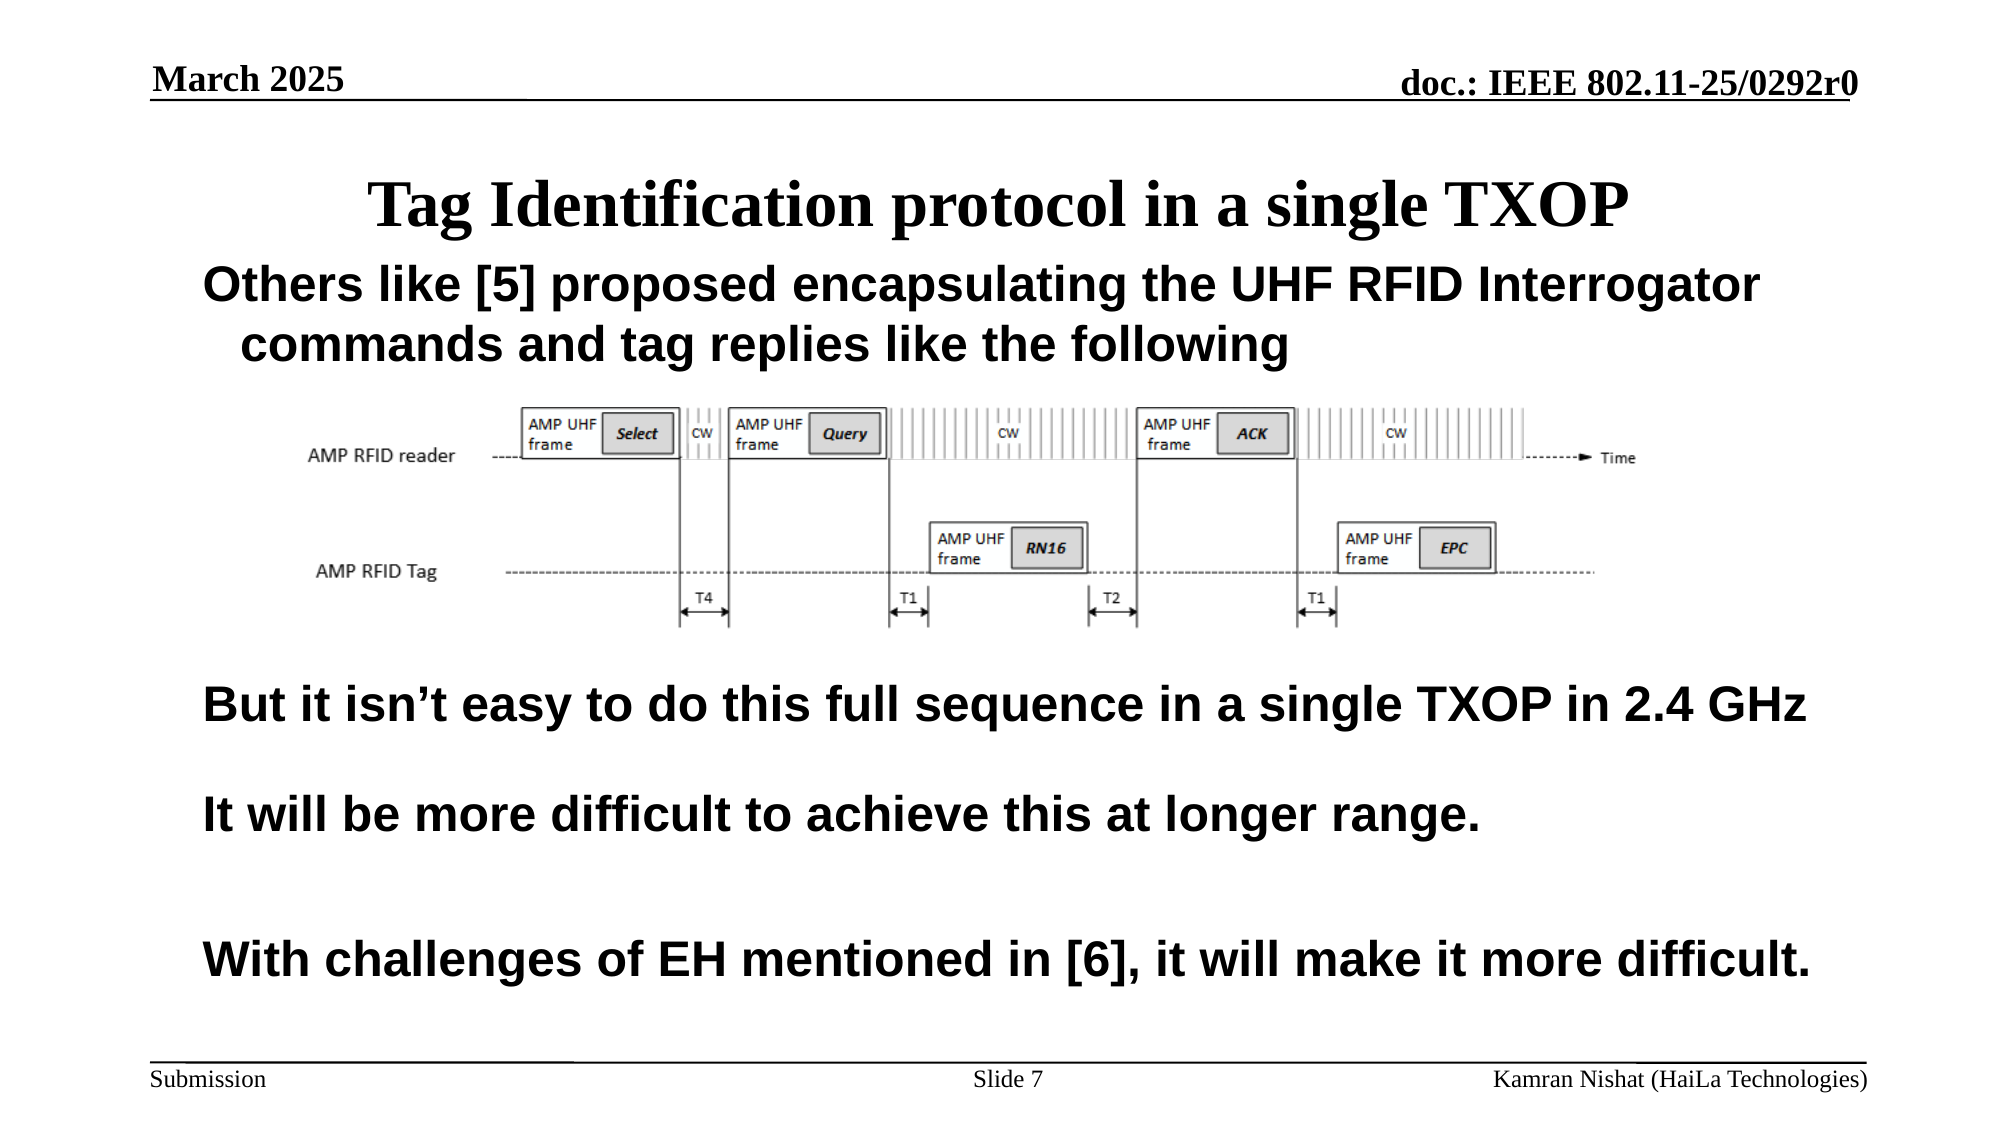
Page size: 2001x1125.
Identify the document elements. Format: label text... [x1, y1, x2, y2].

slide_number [152, 54, 563, 100]
picture [304, 407, 1645, 629]
title Tag Identification protocol in a single TXOP [150, 112, 1850, 244]
slide_number Slide 7 [950, 1062, 1066, 1122]
footer Kamran Nishat (HaiLa Technologies) [1171, 1062, 1869, 1092]
list Others like [5] proposed encapsulating the UHF RFID Interrogator commands and tag replies like the following But it isn’t easy to do this full sequence in a single TXOP in 2.4 GHz It will be more difficult to achieve this at longer range. With challenges of EH mentioned in [6], it will make it more difficult. [150, 244, 1850, 1013]
